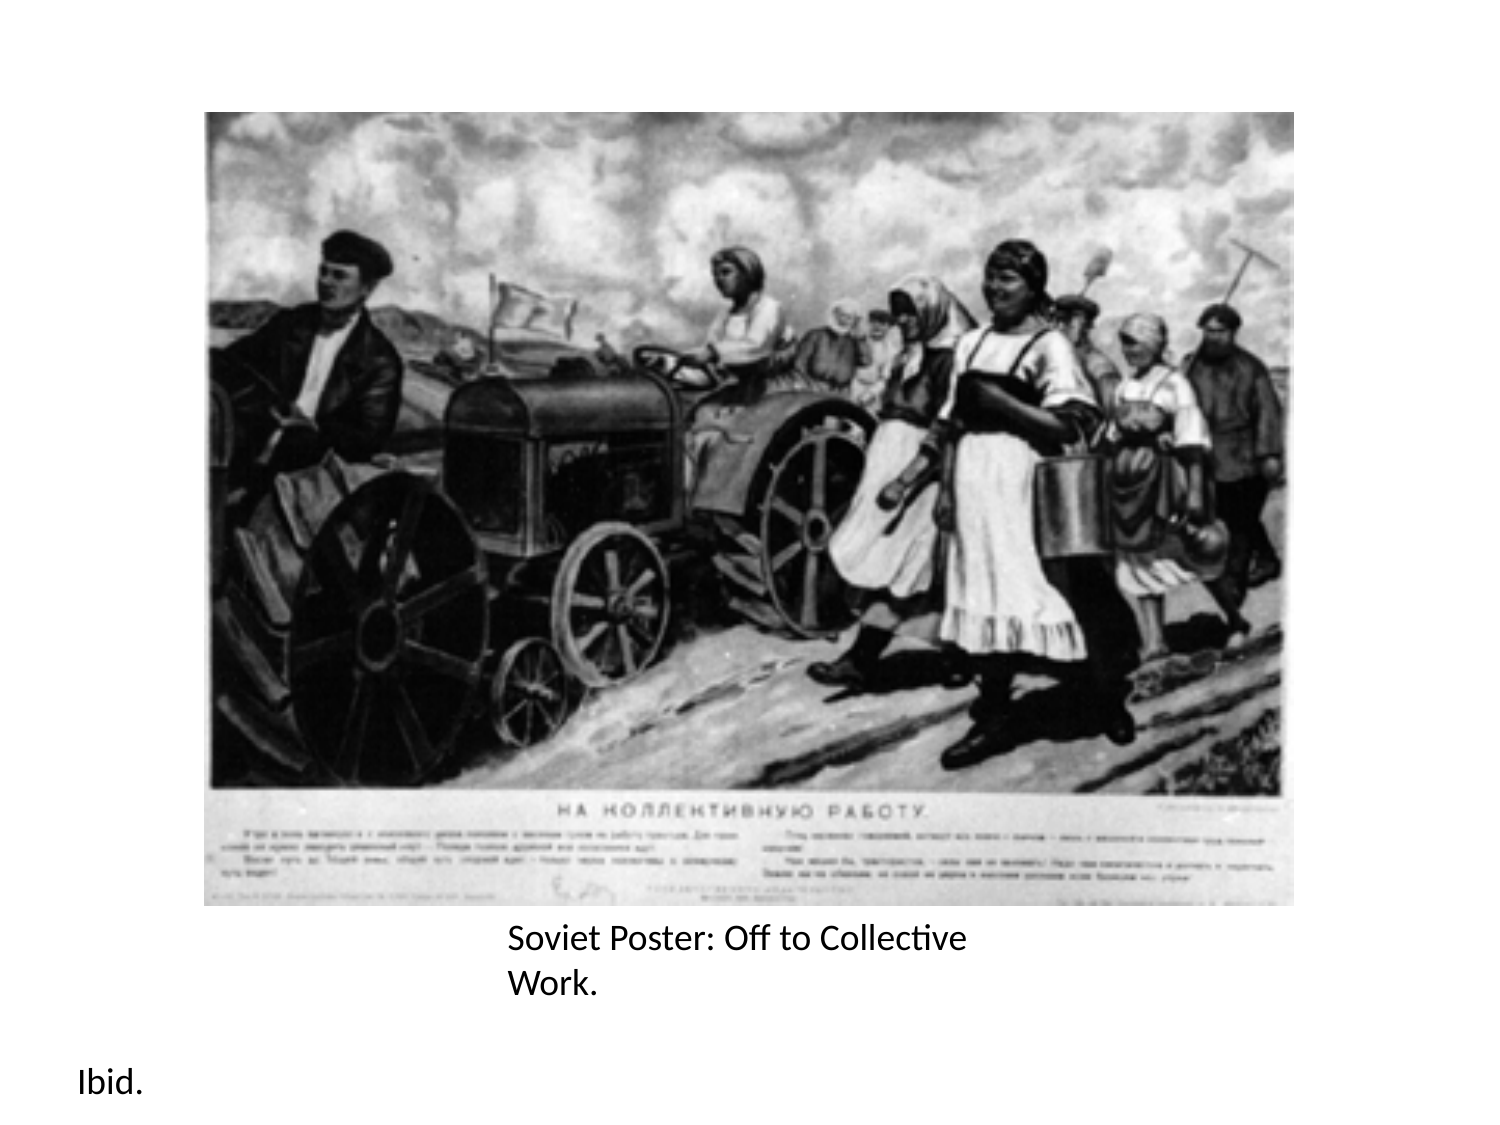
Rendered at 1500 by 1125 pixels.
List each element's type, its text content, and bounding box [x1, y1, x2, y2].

text_box Soviet Poster: Off to Collective Work. [492, 914, 1006, 1011]
picture [204, 112, 1294, 906]
text_box Ibid. [62, 1049, 525, 1110]
